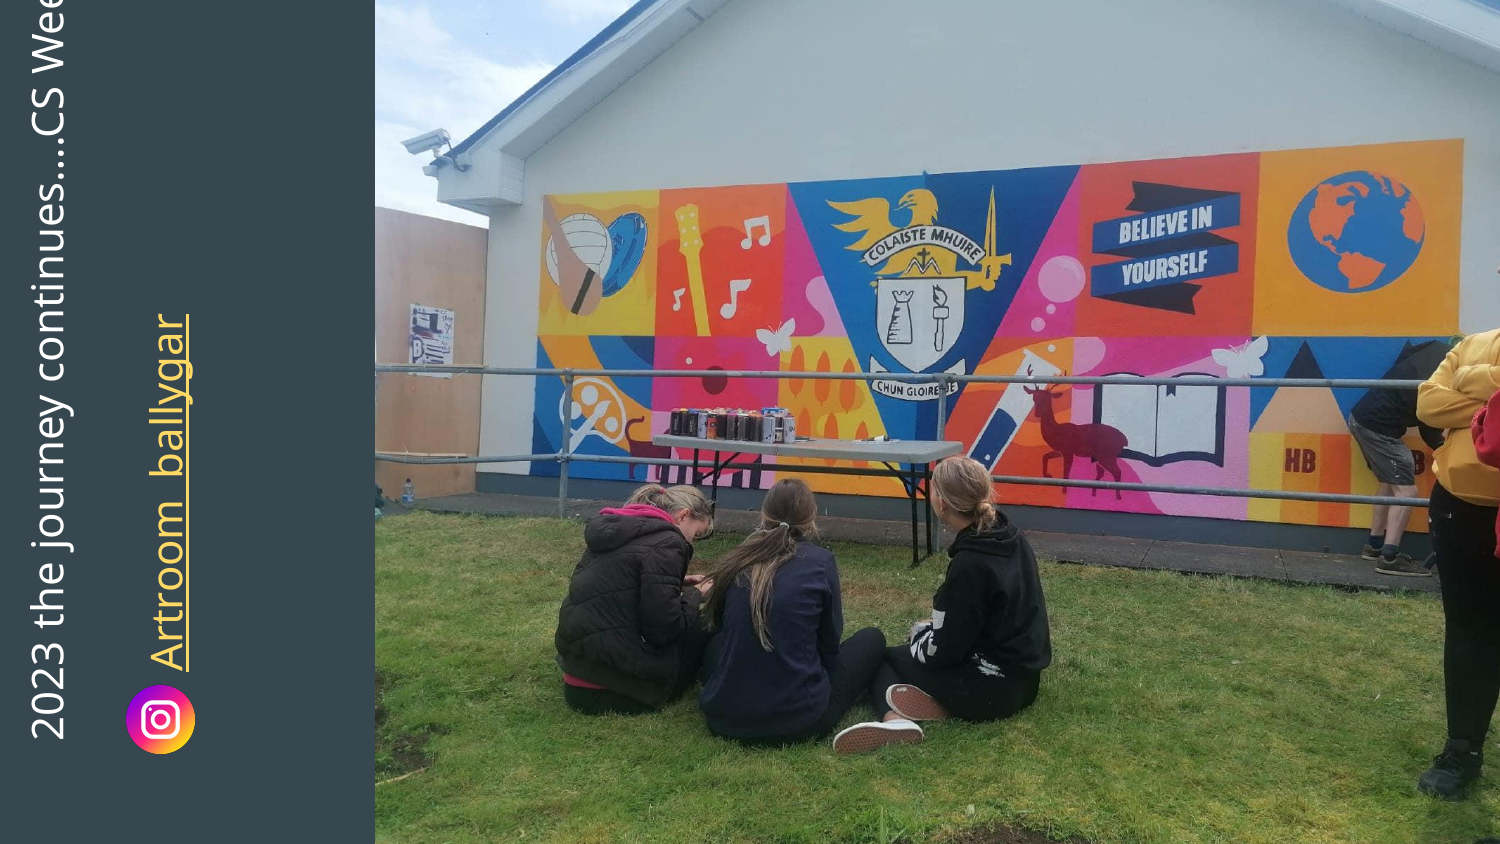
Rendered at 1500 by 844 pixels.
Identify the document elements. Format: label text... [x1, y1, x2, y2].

picture [374, 0, 1500, 844]
list 2023 the journey continues….CS Week Artroom_ballygar [1, 0, 211, 756]
picture [121, 680, 200, 760]
